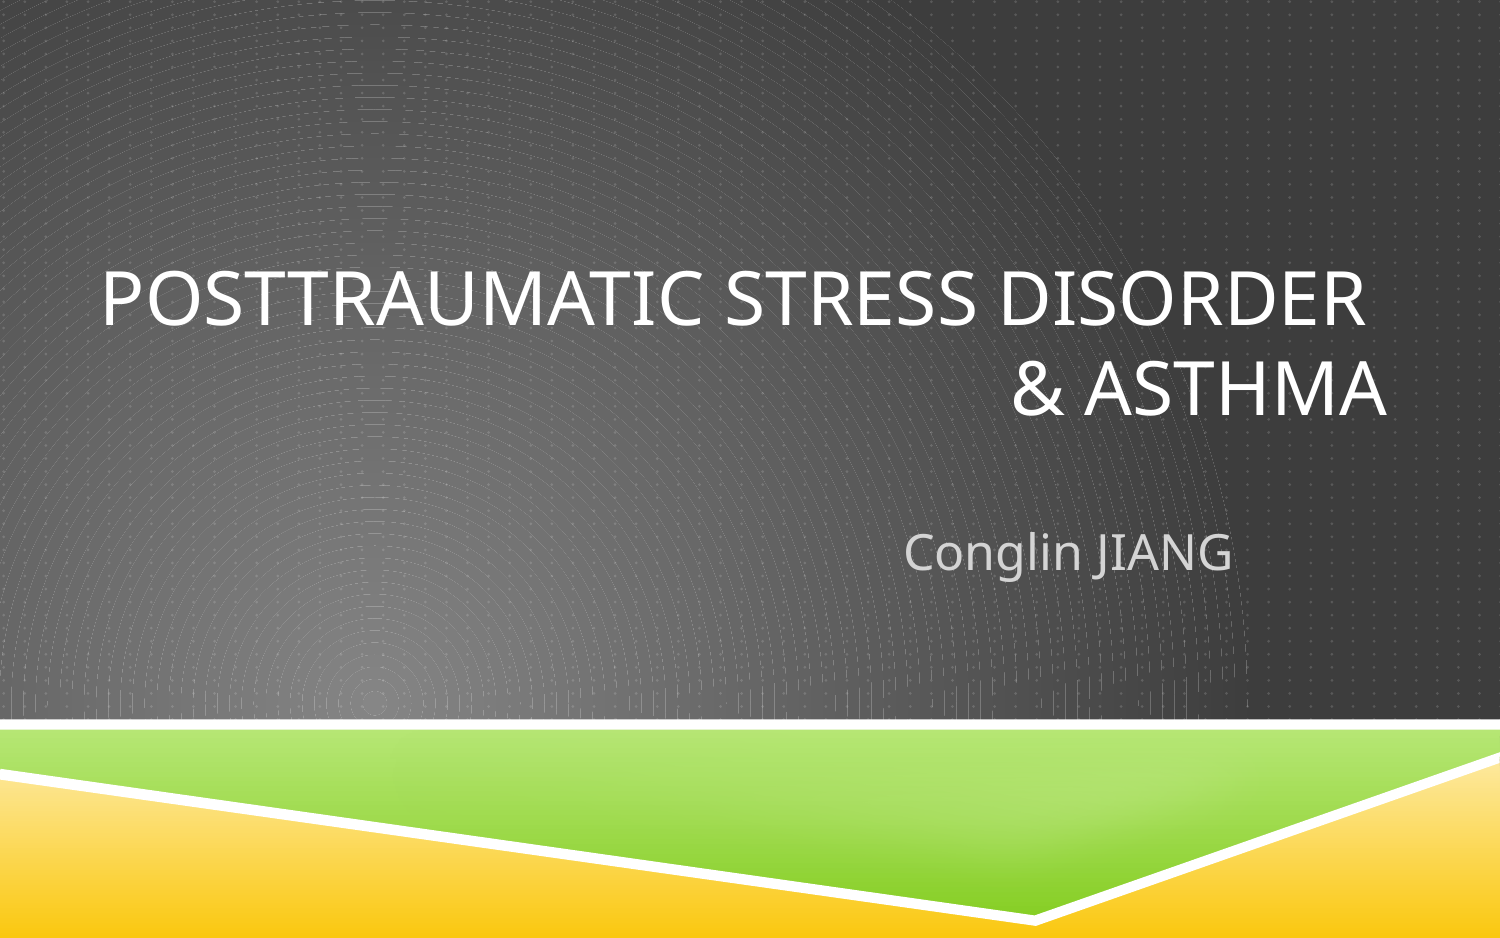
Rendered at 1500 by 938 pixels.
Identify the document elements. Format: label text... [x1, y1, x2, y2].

subtitle Conglin JIANG [750, 512, 1388, 731]
title POStTRAUMATIC STRESS DISORDER & ASTHMA [34, 229, 1388, 438]
